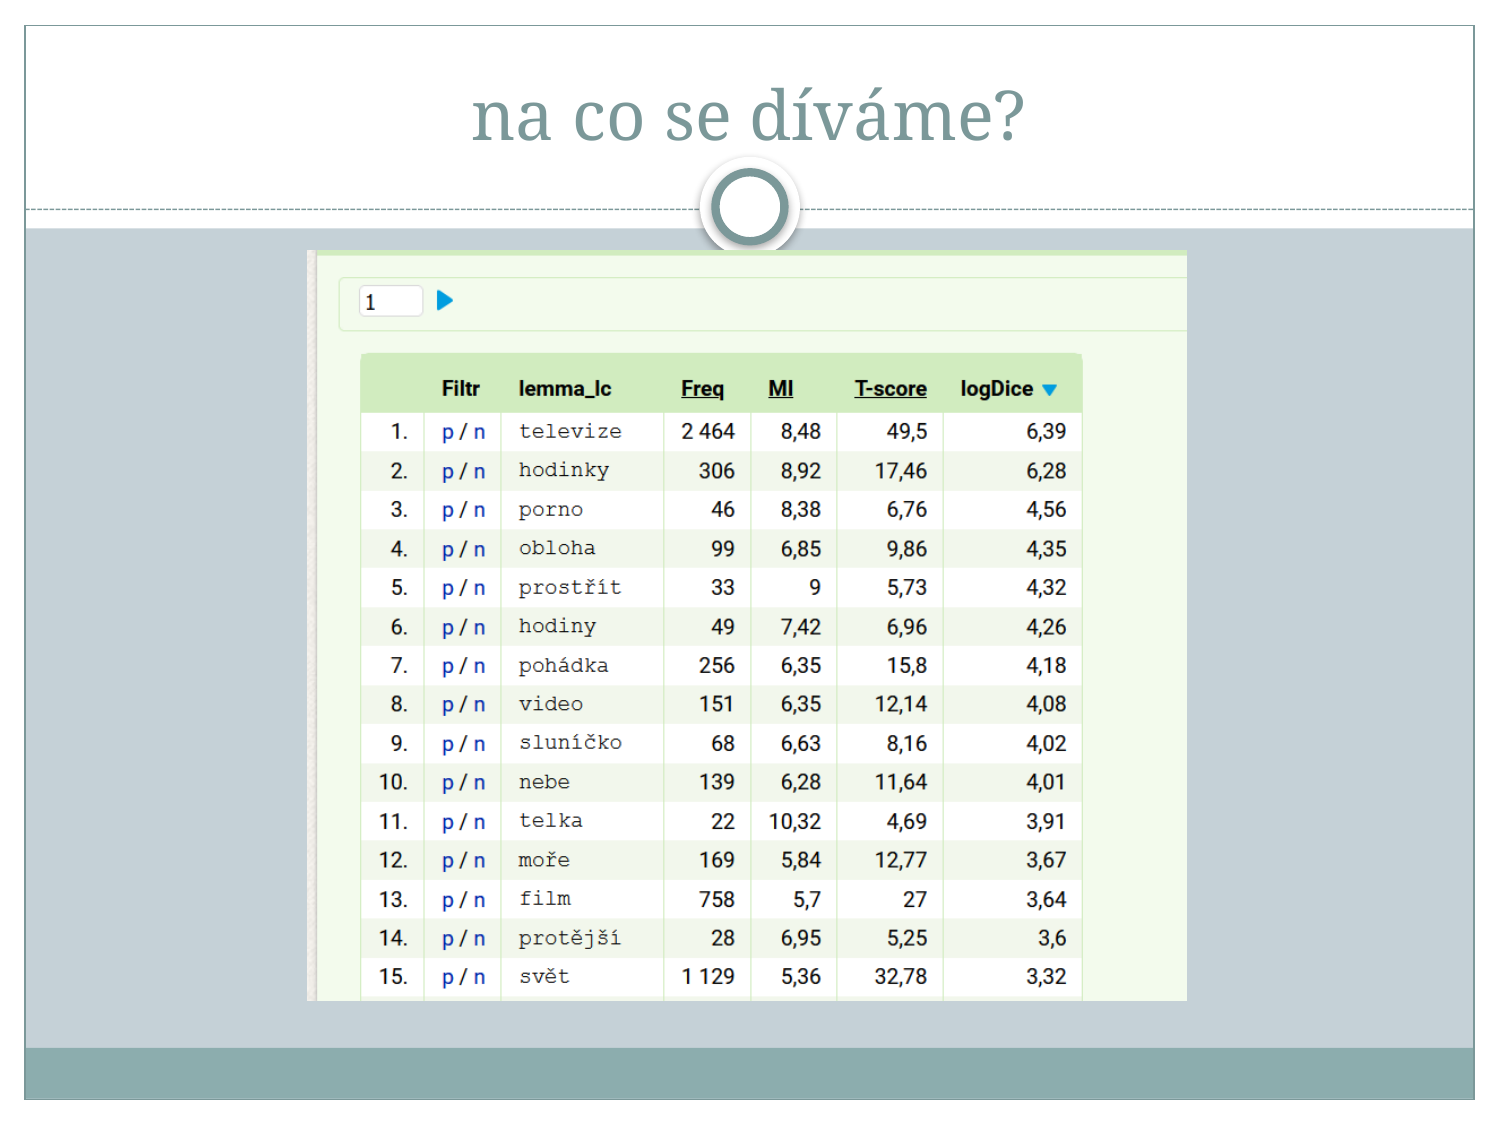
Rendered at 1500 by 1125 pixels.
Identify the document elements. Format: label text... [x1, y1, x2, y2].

title na co se díváme? [49, 37, 1450, 162]
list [307, 250, 1187, 1001]
